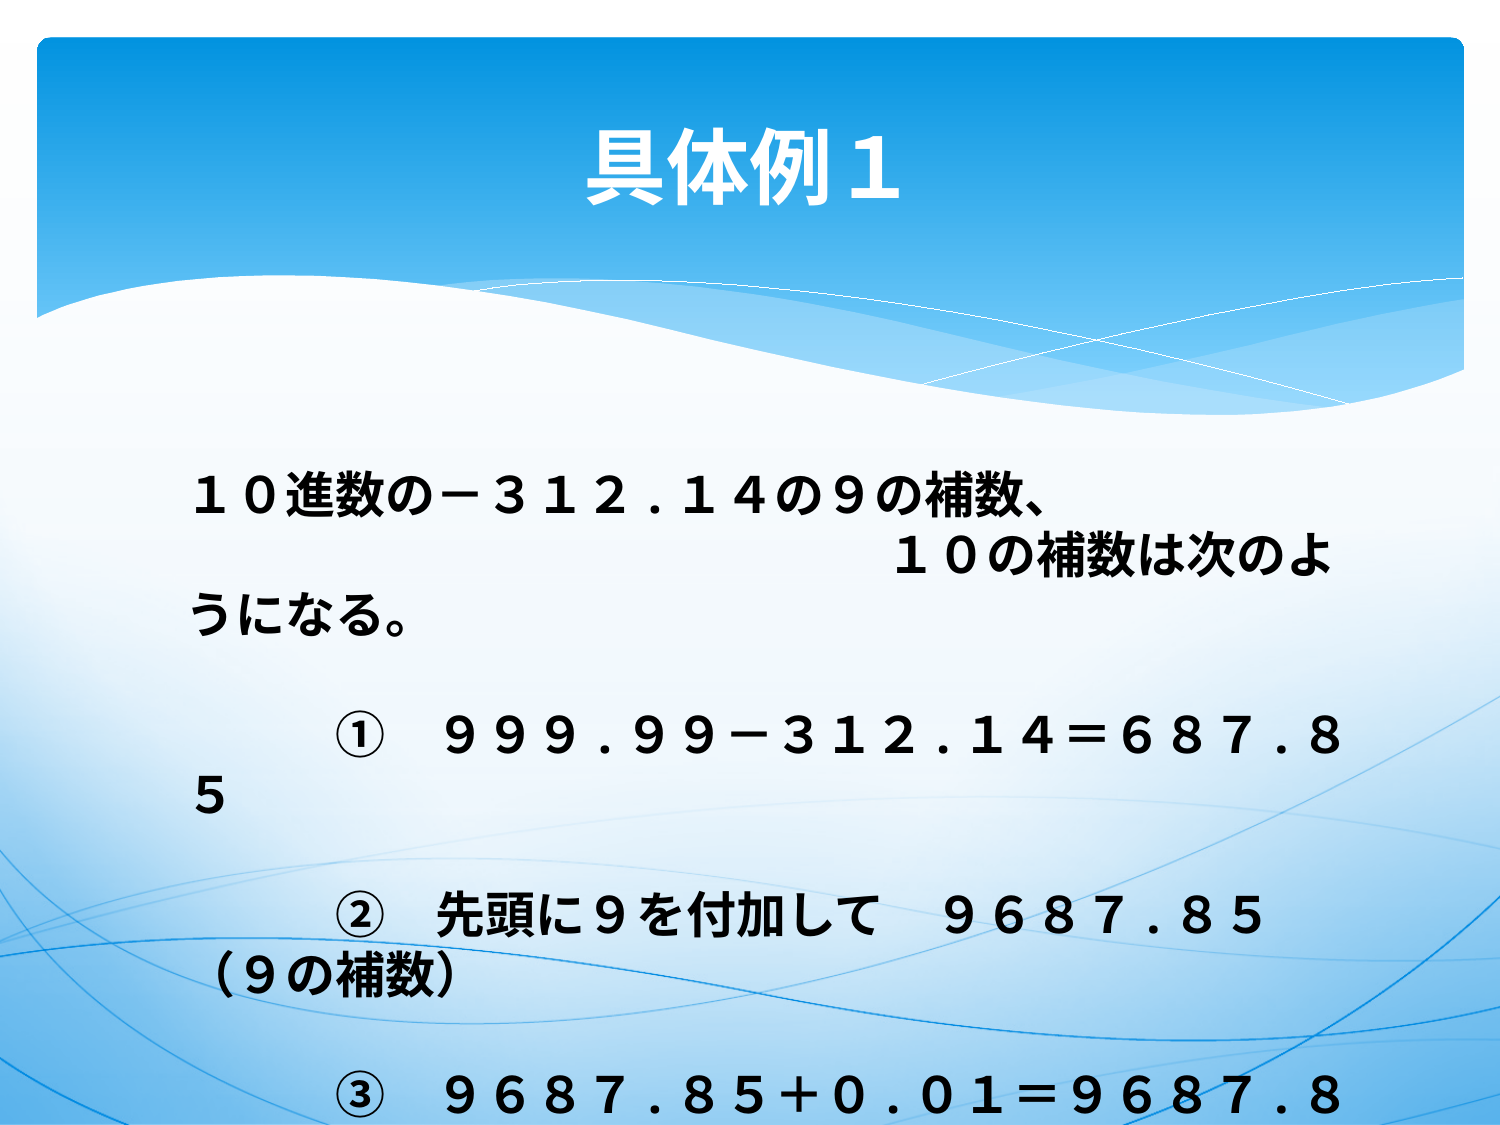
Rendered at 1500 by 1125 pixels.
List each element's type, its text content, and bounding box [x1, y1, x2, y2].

title 具体例１ [75, 101, 1425, 228]
text_box １０進数の－３１２.１４の９の補数、 １０の補数は次のようになる。 ① ９９９.９９－３１２.１４＝６８７.８５ ② 先頭に９を付加して ９６８７.８５ （９の補数） ③ ９６８７.８５＋０.０１＝９６８７.８６ [171, 456, 1372, 1125]
